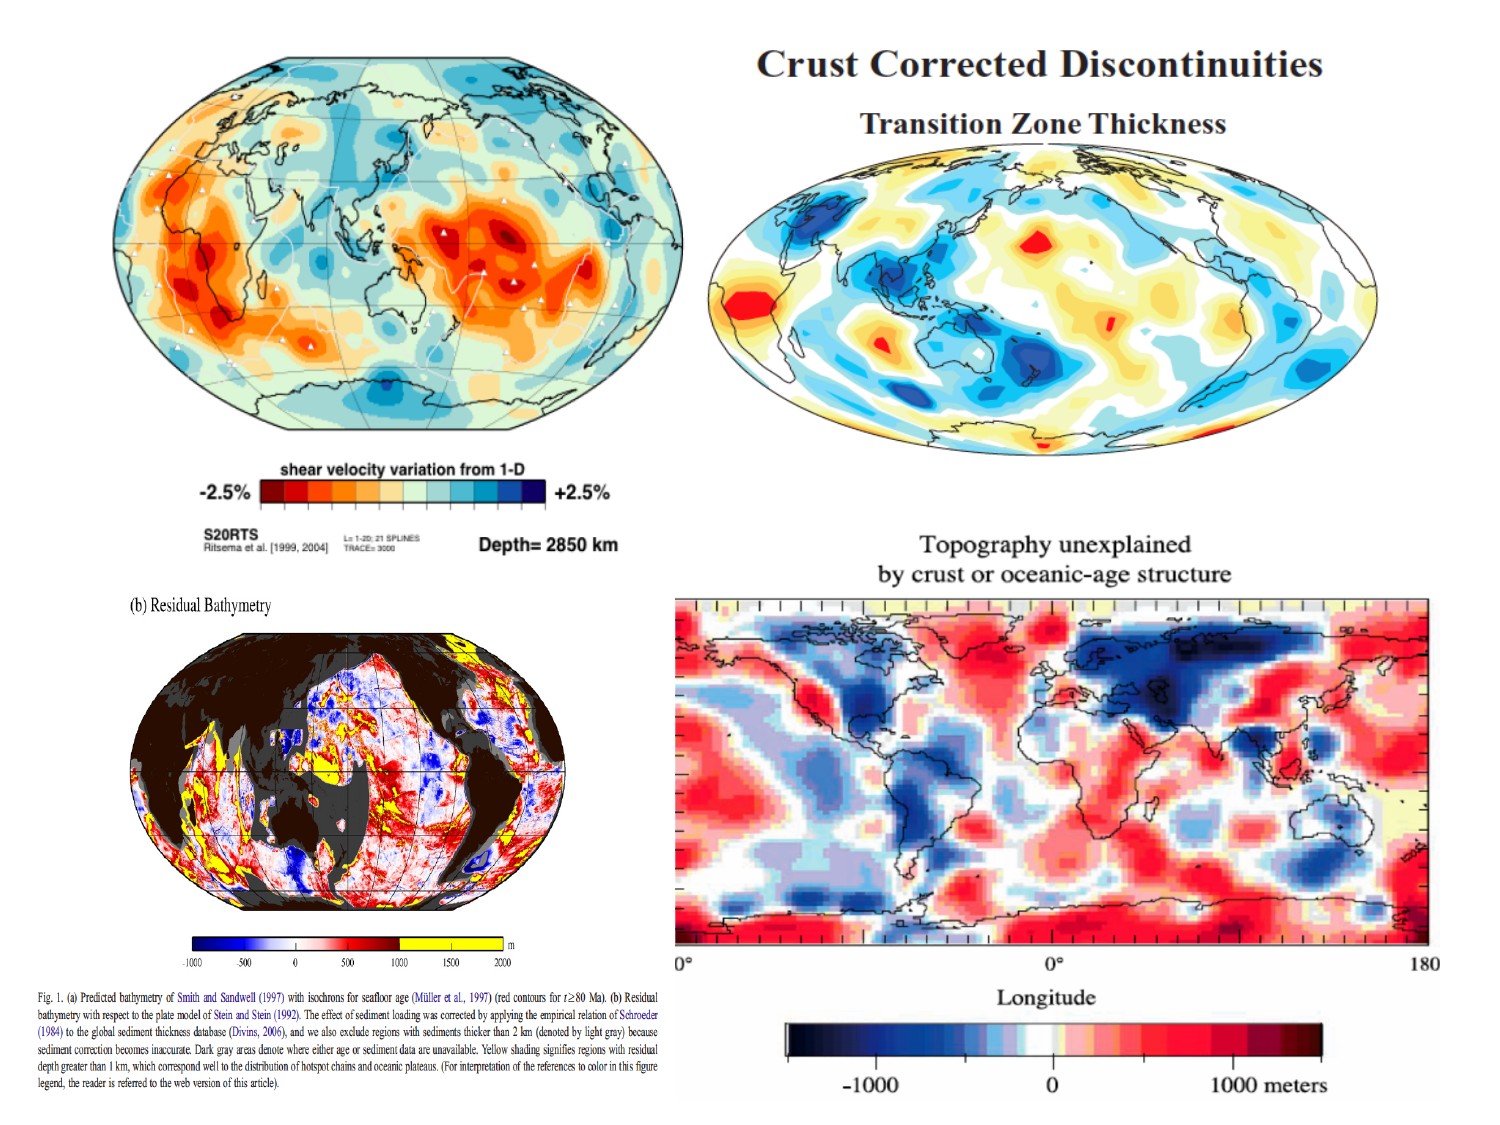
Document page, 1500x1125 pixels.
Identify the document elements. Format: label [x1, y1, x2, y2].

list [49, 37, 688, 563]
picture [24, 587, 676, 1094]
picture [699, 37, 1388, 1125]
